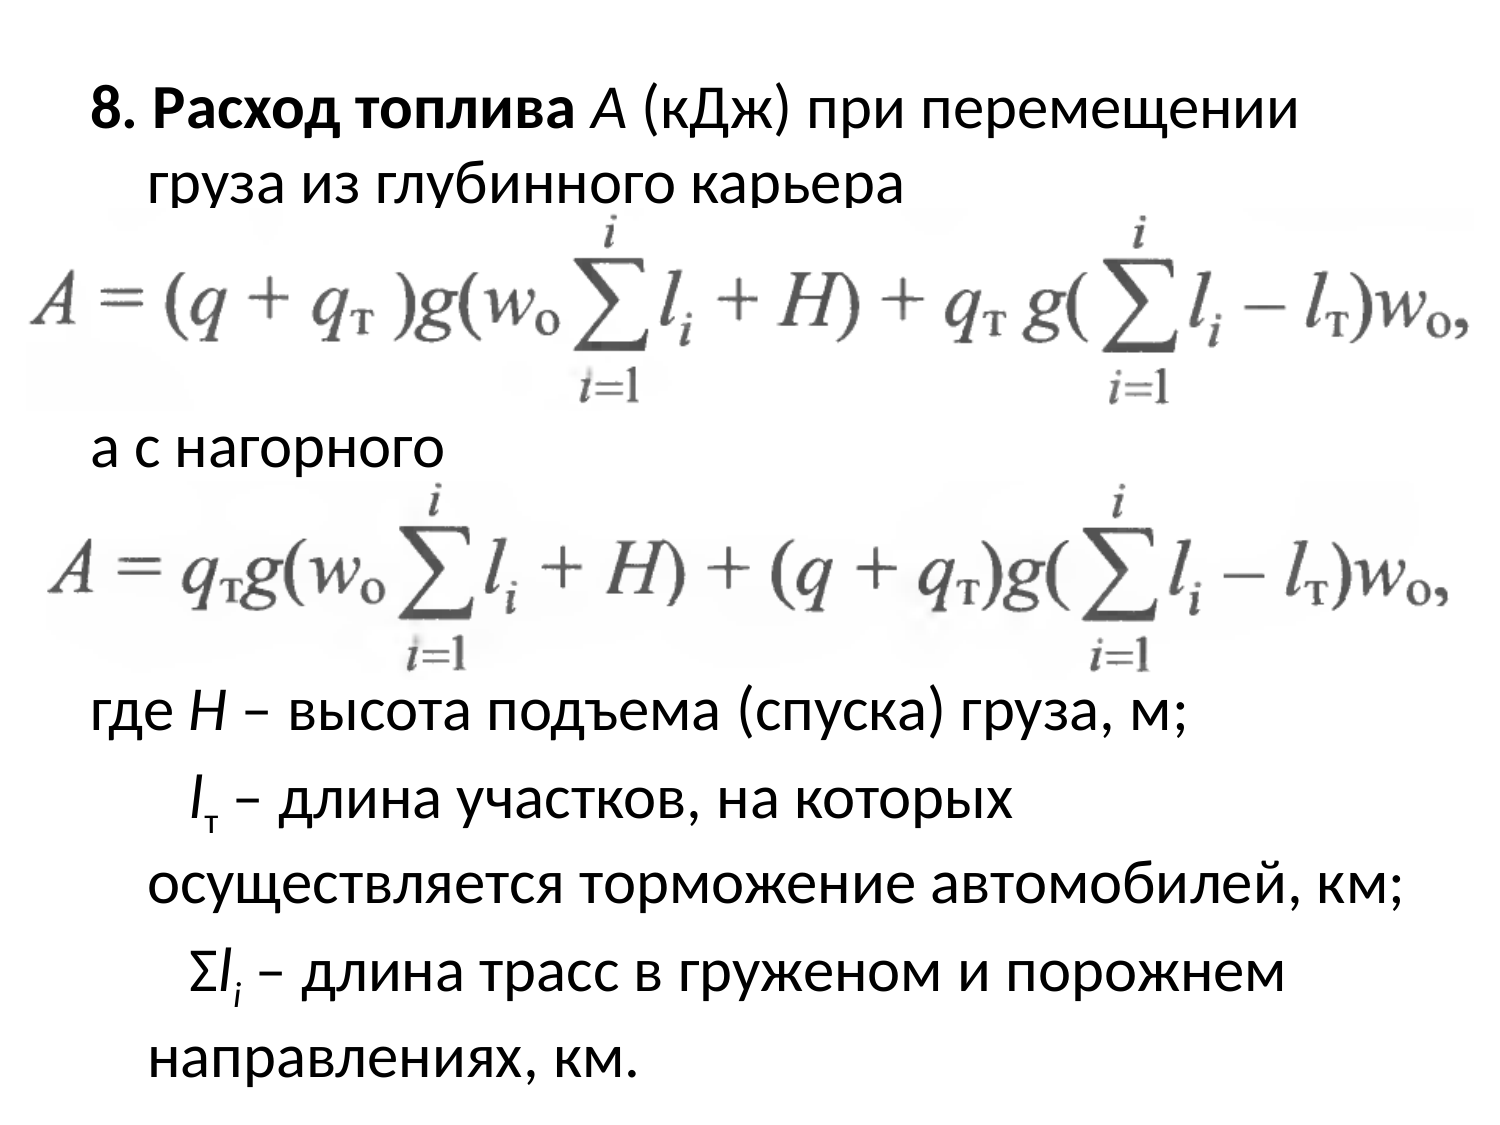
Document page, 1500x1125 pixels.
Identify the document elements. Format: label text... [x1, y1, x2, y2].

list 8. Расход топлива А (кДж) при перемещении груза из глубинного карьера а с нагорного где Н – высота подъема (спуска) груза, м; lт – длина участков, на которых осуществляется торможение автомобилей, км; Σli – длина трасс в груженом и порожнем направлениях, км. [75, 418, 1425, 479]
picture [26, 208, 1474, 411]
picture [46, 480, 1454, 680]
list 8. Расход топлива А (кДж) при перемещении груза из глубинного карьера а с нагорного где Н – высота подъема (спуска) груза, м; lт – длина участков, на которых осуществляется торможение автомобилей, км; Σli – длина трасс в груженом и порожнем направлениях, км. [75, 688, 1425, 1125]
list 8. Расход топлива А (кДж) при перемещении груза из глубинного карьера а с нагорного где Н – высота подъема (спуска) груза, м; lт – длина участков, на которых осуществляется торможение автомобилей, км; Σli – длина трасс в груженом и порожнем направлениях, км. [75, 58, 1425, 206]
